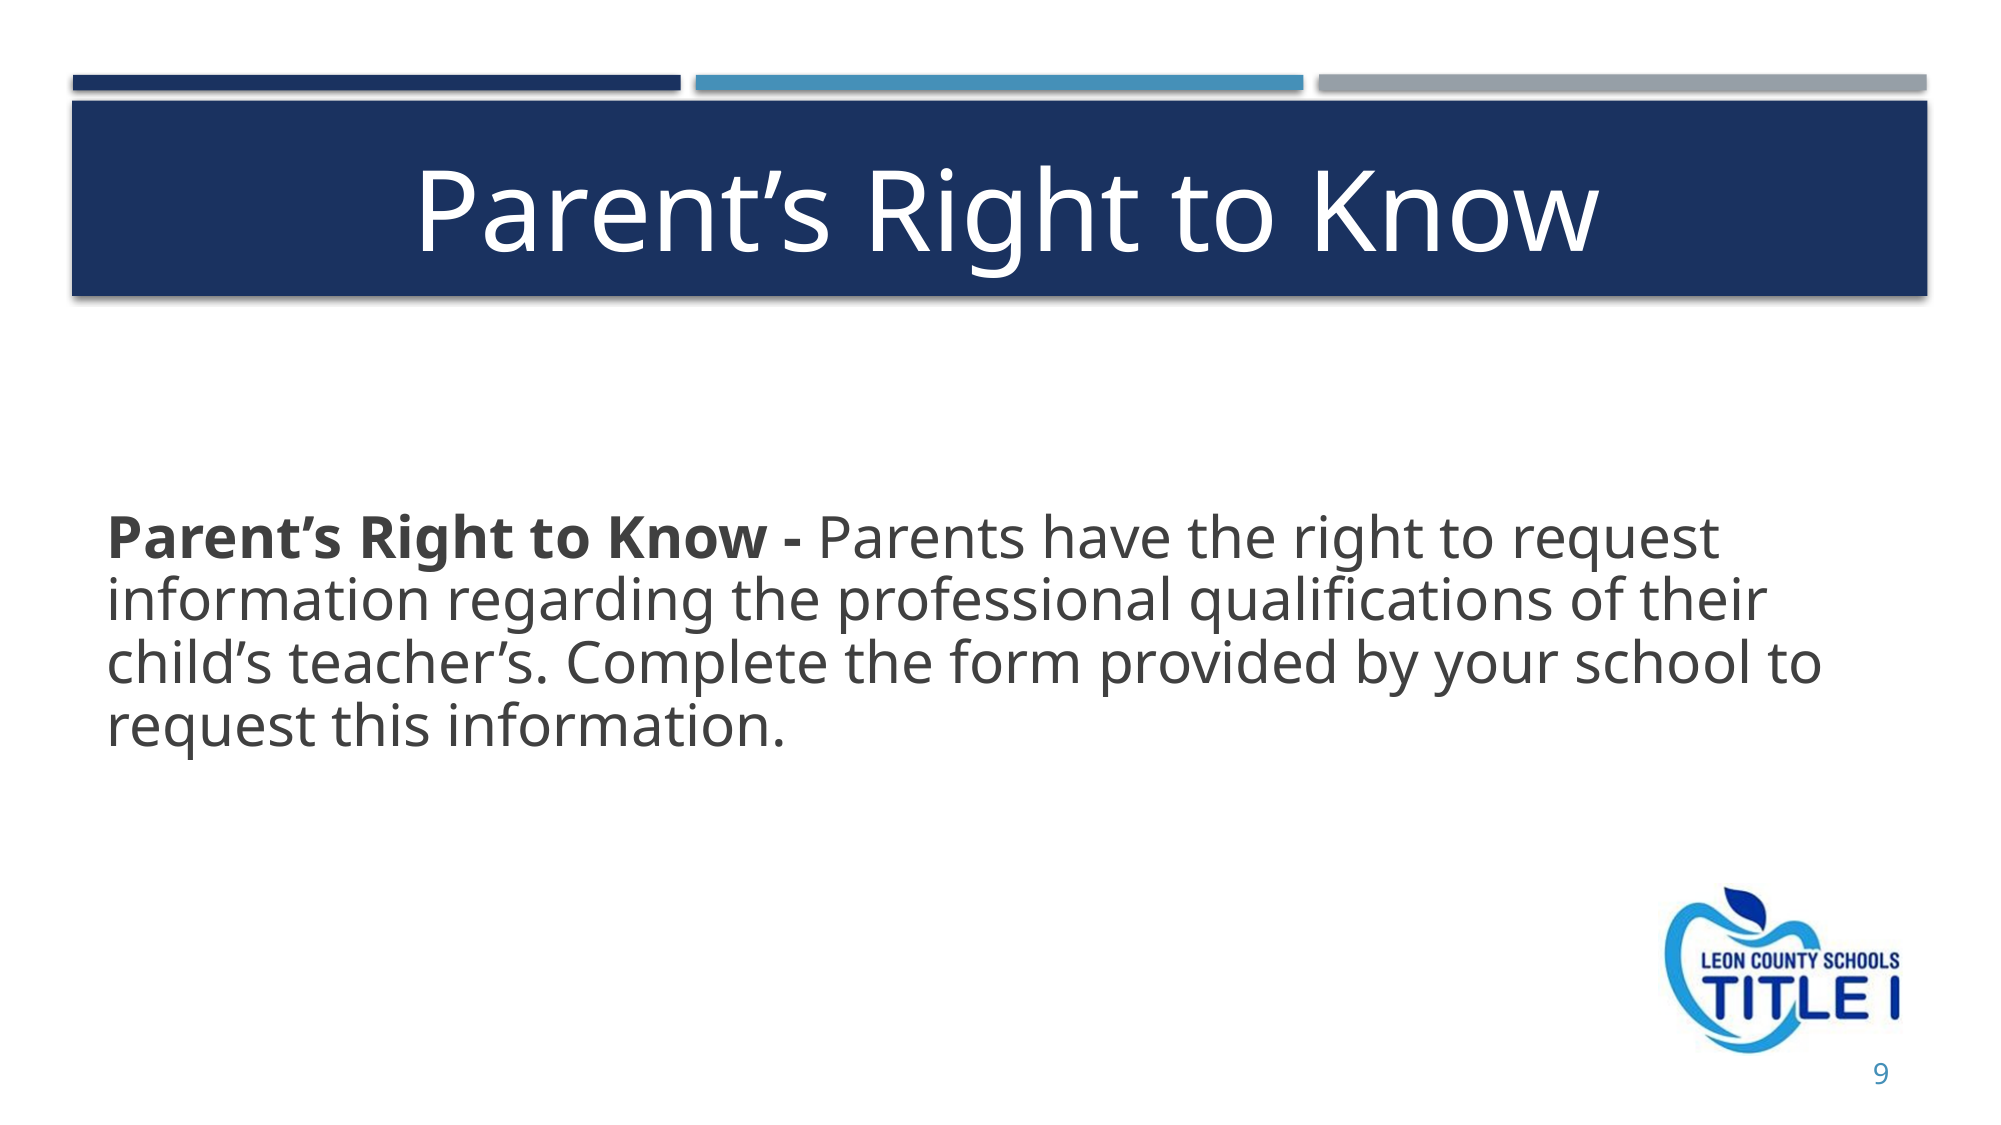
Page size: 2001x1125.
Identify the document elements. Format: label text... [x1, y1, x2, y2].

list Parent’s Right to Know - Parents have the right to request information regarding the professional qualifications of their child’s teacher’s. Complete the form provided by your school to request this information. [76, 328, 1887, 1016]
picture [1658, 882, 1906, 1056]
slide_number 9 [1732, 1063, 1905, 1105]
title Parent’s Right to Know [95, 115, 1905, 282]
